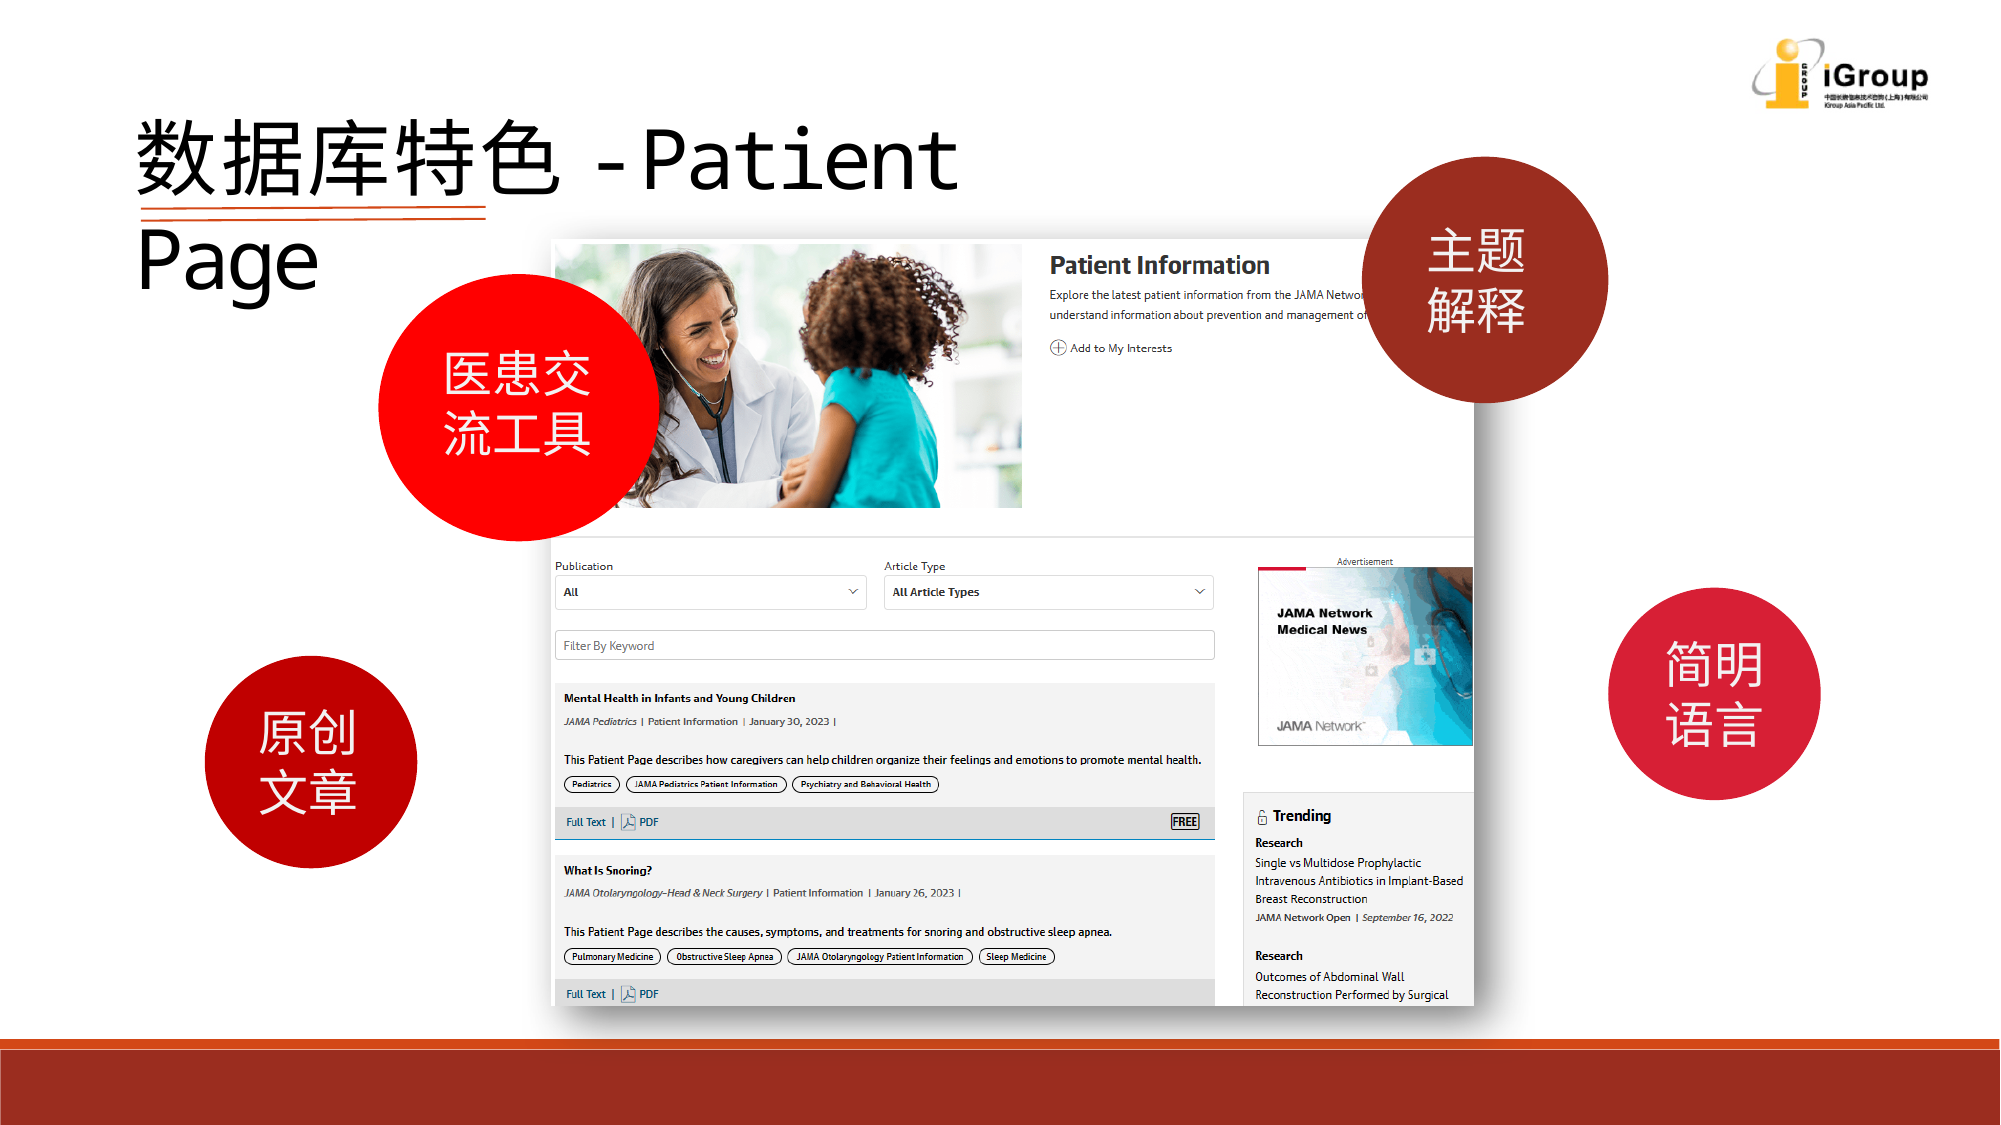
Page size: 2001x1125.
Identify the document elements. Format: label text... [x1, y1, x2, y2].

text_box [1607, 587, 1822, 801]
picture [1727, 32, 1953, 114]
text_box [377, 273, 660, 542]
picture [551, 239, 1475, 1006]
text_box 数据库特色-Patient Page [119, 98, 1136, 314]
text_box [1361, 156, 1609, 404]
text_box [140, 206, 487, 222]
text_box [204, 655, 418, 869]
